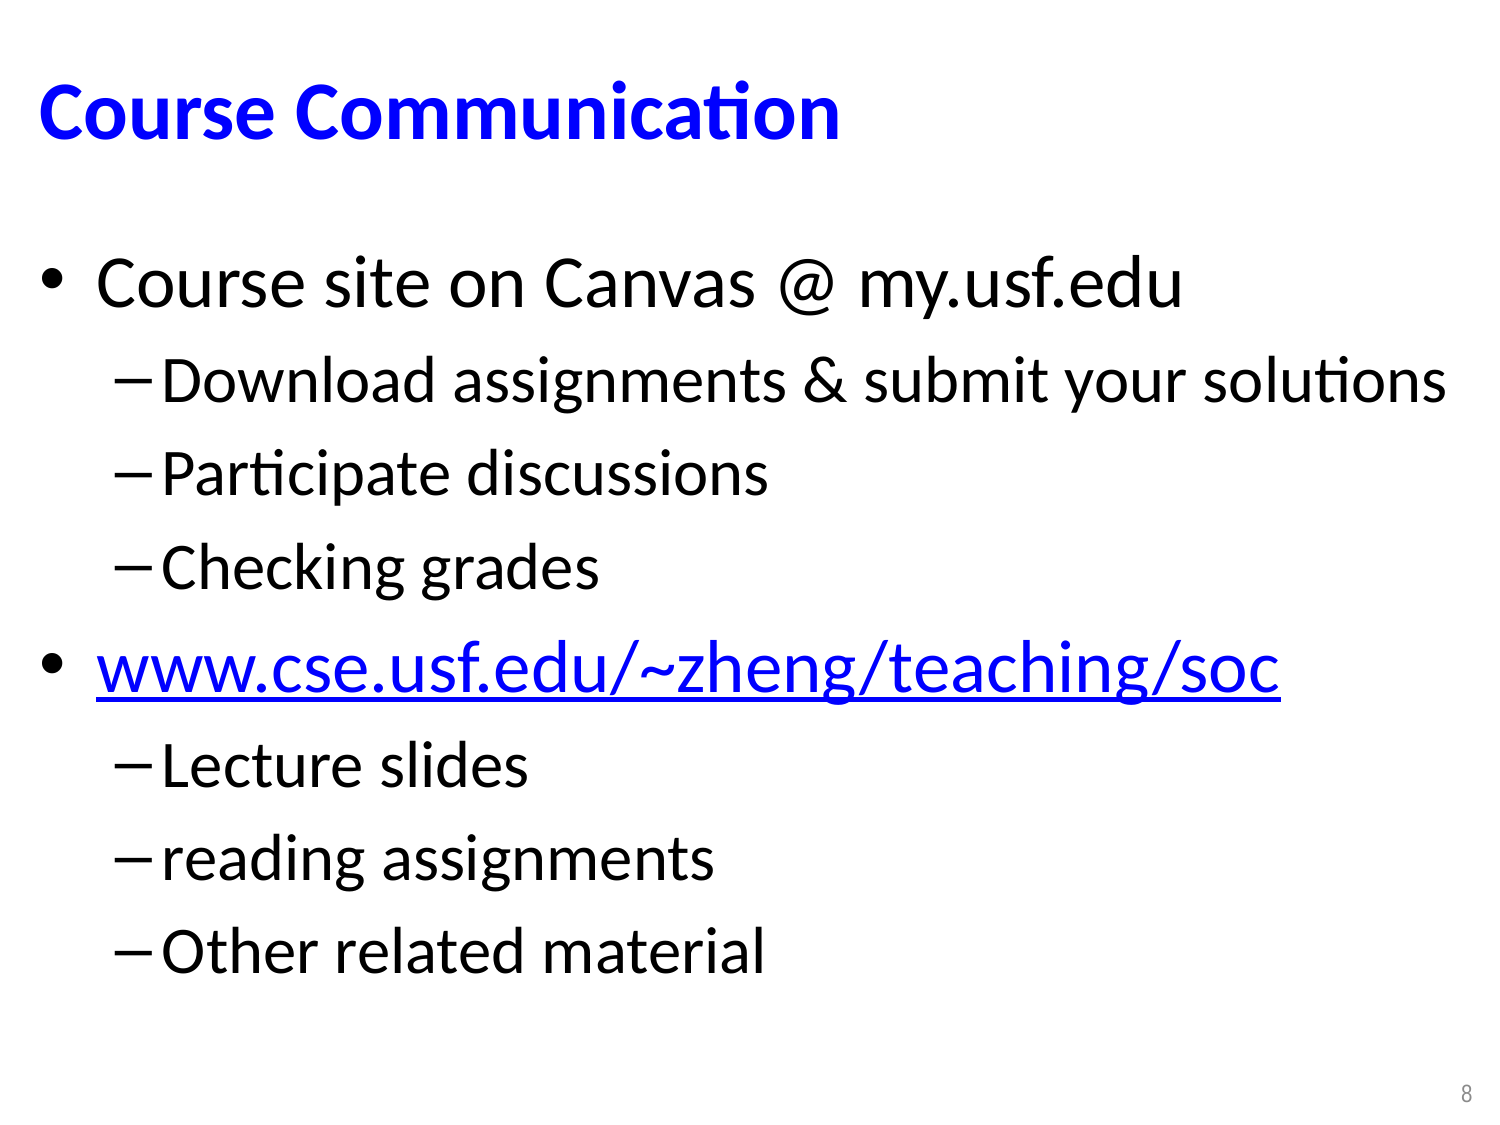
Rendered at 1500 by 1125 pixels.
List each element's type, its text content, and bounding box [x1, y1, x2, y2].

slide_number 8 [1111, 1072, 1488, 1113]
list Course site on Canvas @ my.usf.edu Download assignments & submit your solutions Participate discussions Checking grades www.cse.usf.edu/~zheng/teaching/soc Lecture slides reading assignments Other related material [24, 224, 1475, 1063]
title Course Communication [24, 24, 1475, 188]
